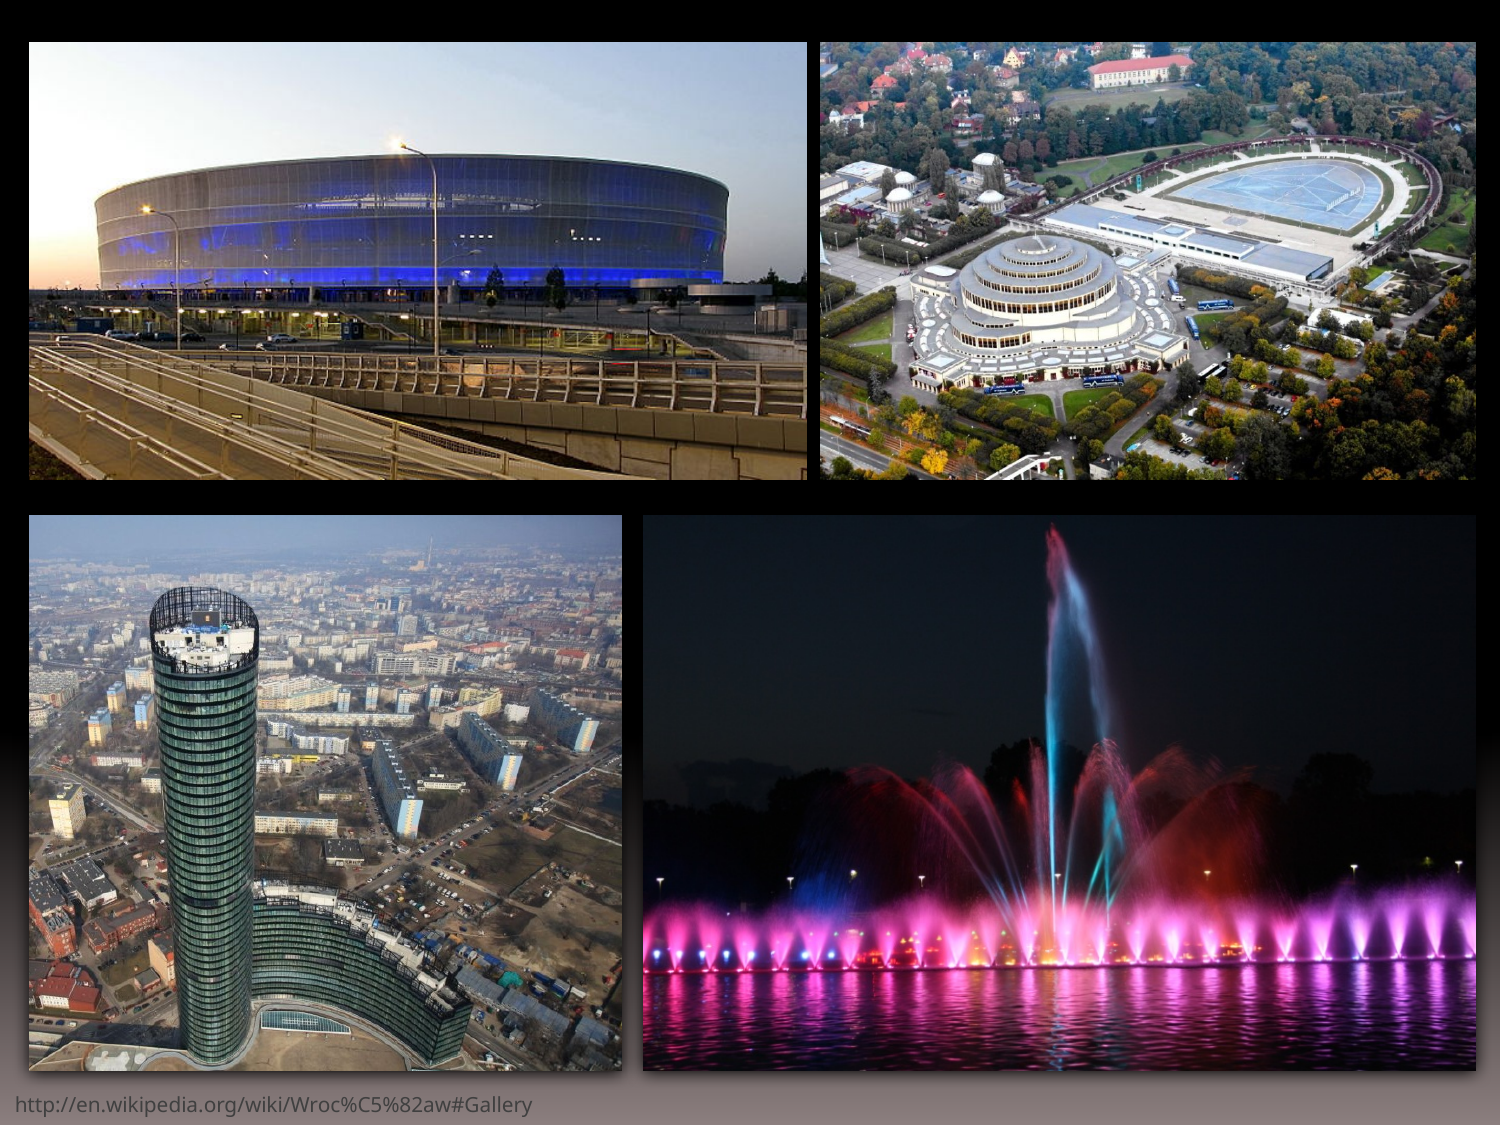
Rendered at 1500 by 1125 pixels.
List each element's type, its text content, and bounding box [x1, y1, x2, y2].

picture [820, 42, 1476, 481]
text_box http://en.wikipedia.org/wiki/Wroc%C5%82aw#Gallery [0, 1084, 1069, 1125]
picture [29, 514, 623, 1071]
picture [643, 514, 1476, 1071]
picture [29, 42, 807, 481]
